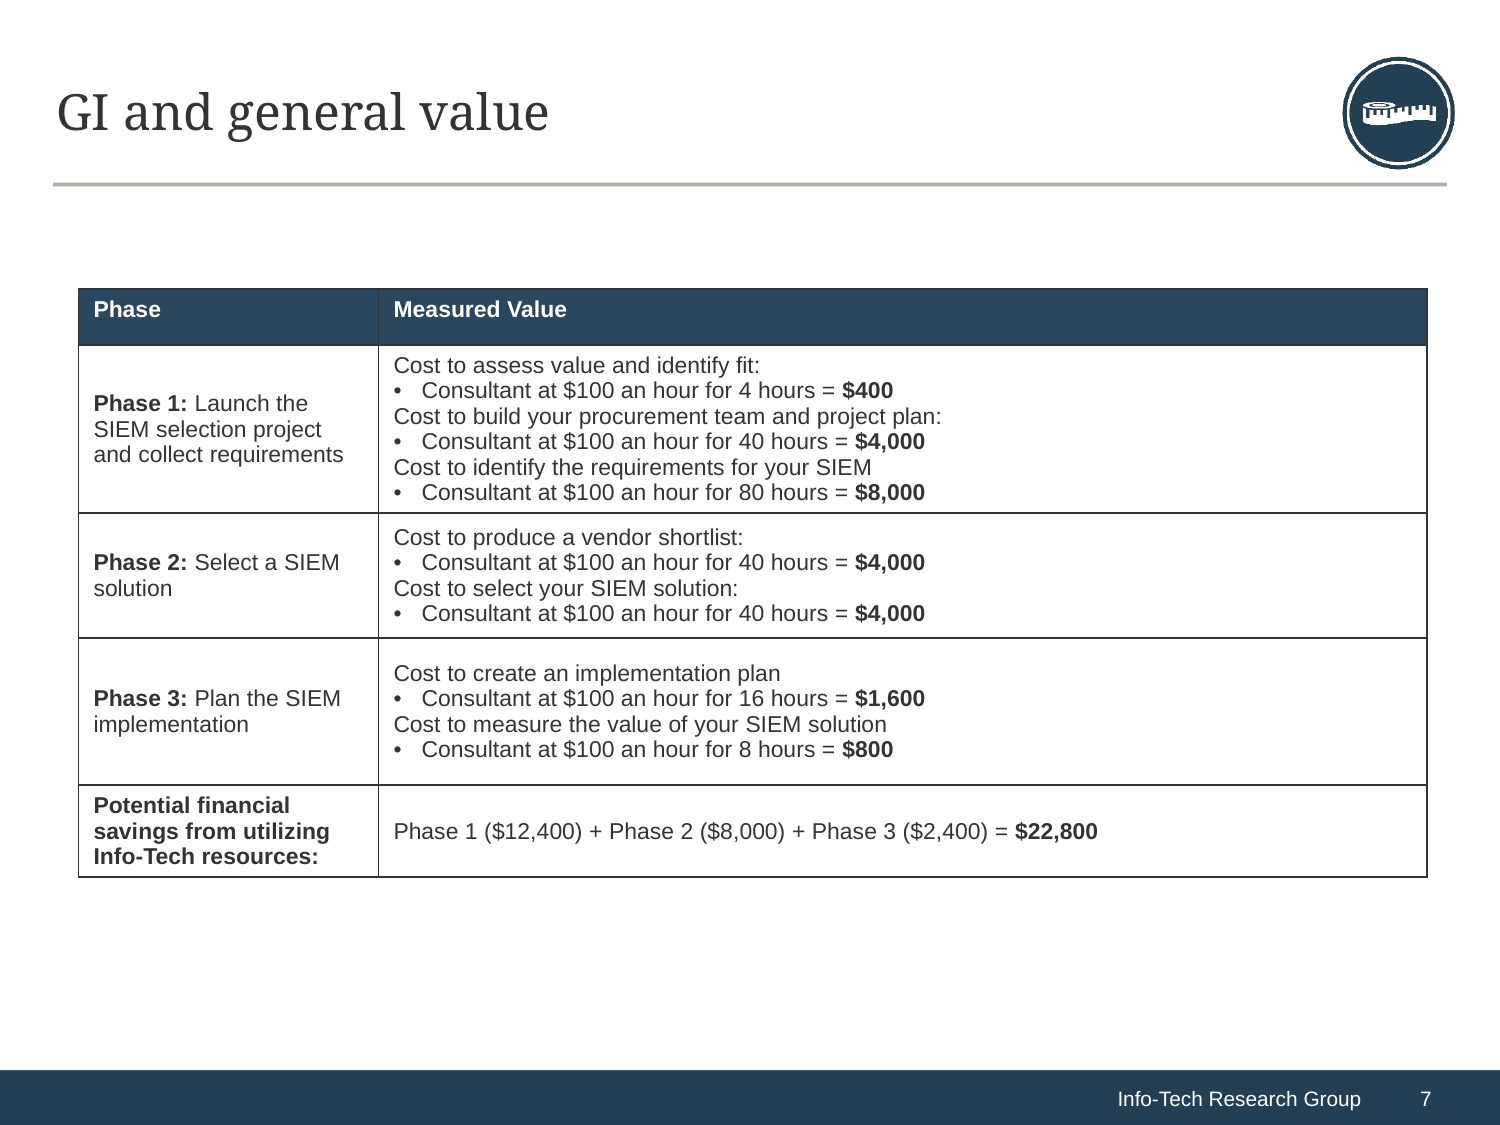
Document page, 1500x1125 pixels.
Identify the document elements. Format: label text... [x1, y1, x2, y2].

title GI and general value [41, 42, 1457, 185]
table_cell Phase 1 ($12,400) + Phase 2 ($8,000) + Phase 3 ($2,400) = $22,800 [379, 786, 1426, 876]
picture [1338, 54, 1457, 172]
table_cell Phase 1: Launch the SIEM selection project and collect requirements [79, 346, 378, 512]
table_cell Cost to create an implementation plan Consultant at $100 an hour for 16 hours = $1,600 Cost to measure the value of your SIEM solution Consultant at $100 an hour for 8 hours = $800 [379, 639, 1426, 784]
table_header Phase [79, 290, 378, 344]
table_cell Phase 2: Select a SIEM solution [79, 514, 378, 637]
table_cell Cost to produce a vendor shortlist: Consultant at $100 an hour for 40 hours = $4,000 Cost to select your SIEM solution: Consultant at $100 an hour for 40 hours = $4,000 [379, 514, 1426, 637]
table_cell Cost to assess value and identify fit: Consultant at $100 an hour for 4 hours = $400 Cost to build your procurement team and project plan: Consultant at $100 an hour for 40 hours = $4,000 Cost to identify the requirements for your SIEM Consultant at $100 an hour for 80 hours = $8,000 [379, 346, 1426, 512]
table_header Measured Value [379, 290, 1426, 344]
table_cell Potential financial savings from utilizing Info-Tech resources: [79, 786, 378, 876]
table_cell Phase 3: Plan the SIEM implementation [79, 639, 378, 784]
